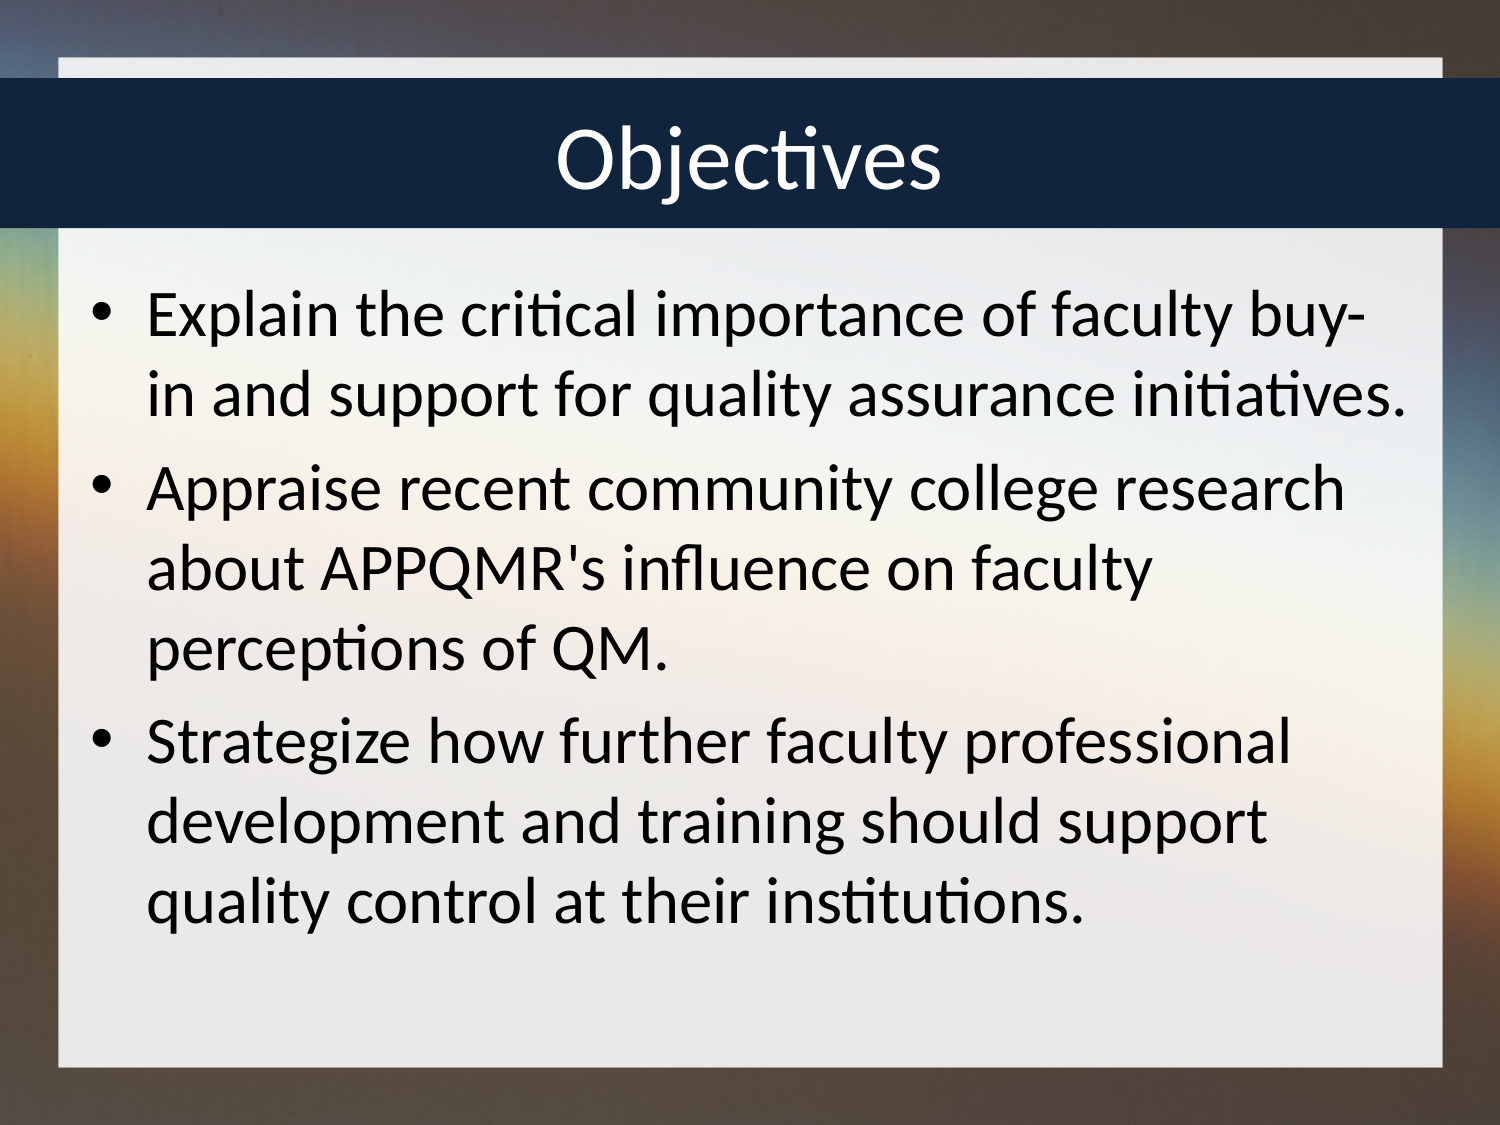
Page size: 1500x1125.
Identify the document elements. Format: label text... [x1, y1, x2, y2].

picture [0, 229, 1500, 1125]
picture [0, 0, 1500, 78]
title Objectives [0, 78, 1500, 229]
list Explain the critical importance of faculty buy-in and support for quality assurance initiatives. Appraise recent community college research about APPQMR's influence on faculty perceptions of QM. Strategize how further faculty professional development and training should support quality control at their institutions. [75, 262, 1425, 1005]
